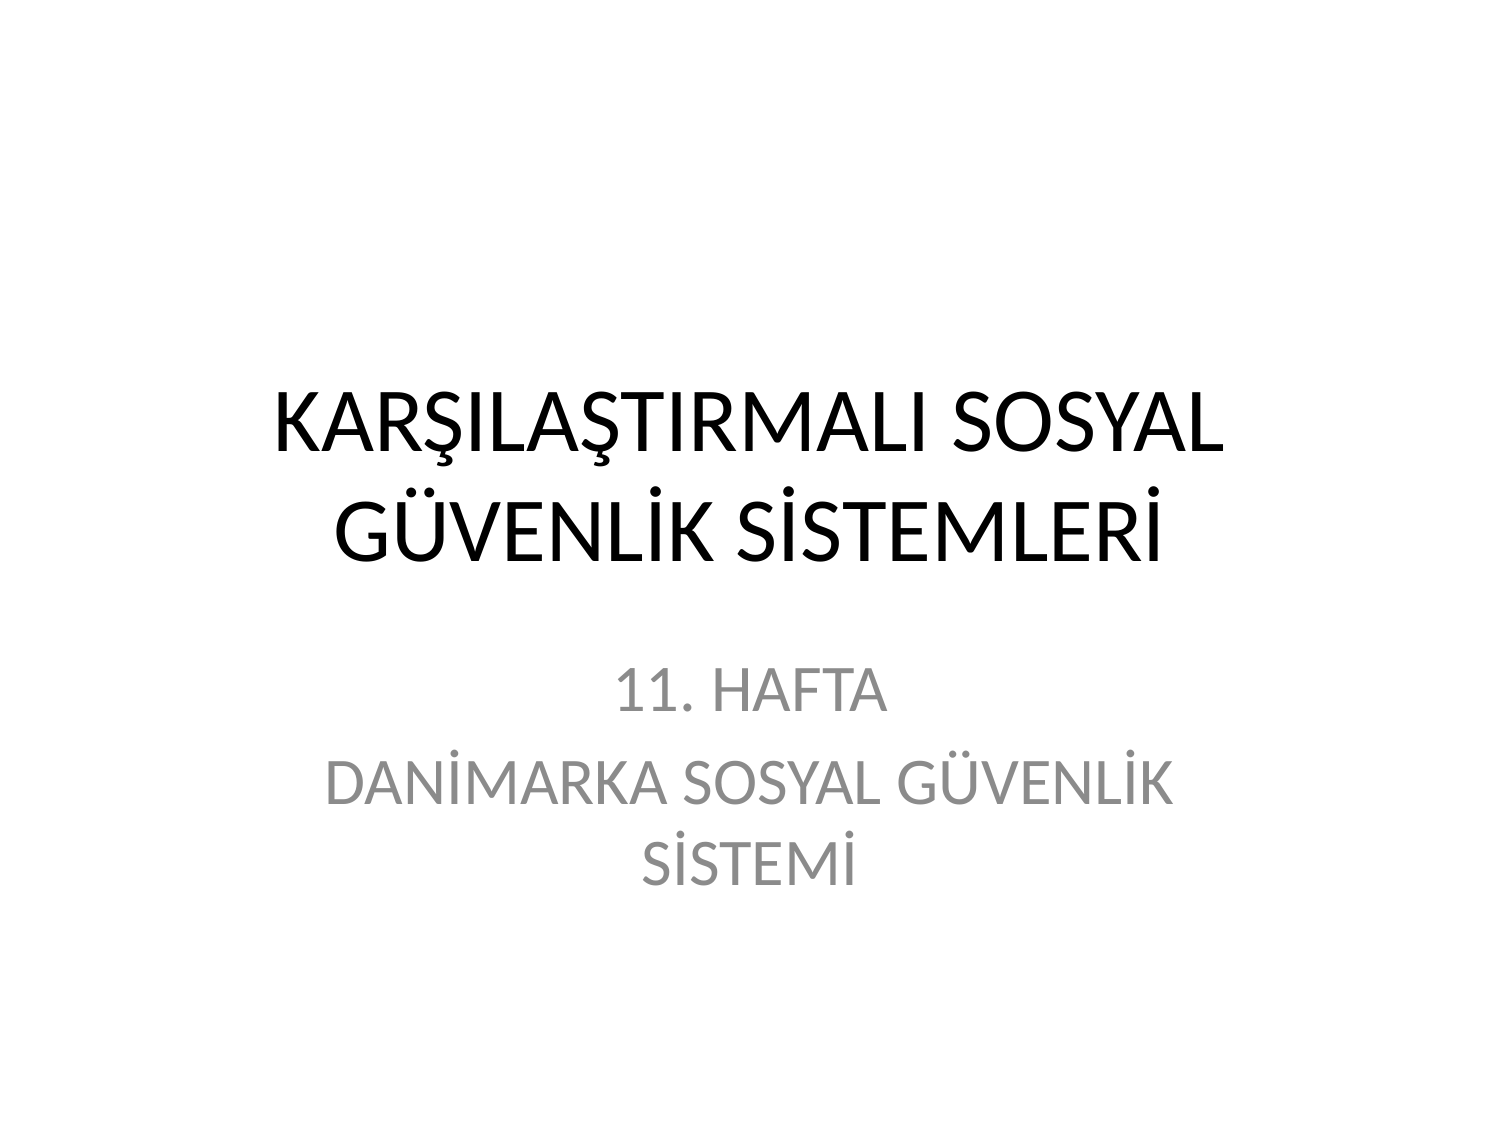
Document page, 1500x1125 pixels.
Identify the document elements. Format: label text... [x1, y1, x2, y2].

subtitle 11. HAFTA DANİMARKA SOSYAL GÜVENLİK SİSTEMİ [225, 637, 1275, 925]
title KARŞILAŞTIRMALI SOSYAL GÜVENLİK SİSTEMLERİ [112, 349, 1388, 591]
